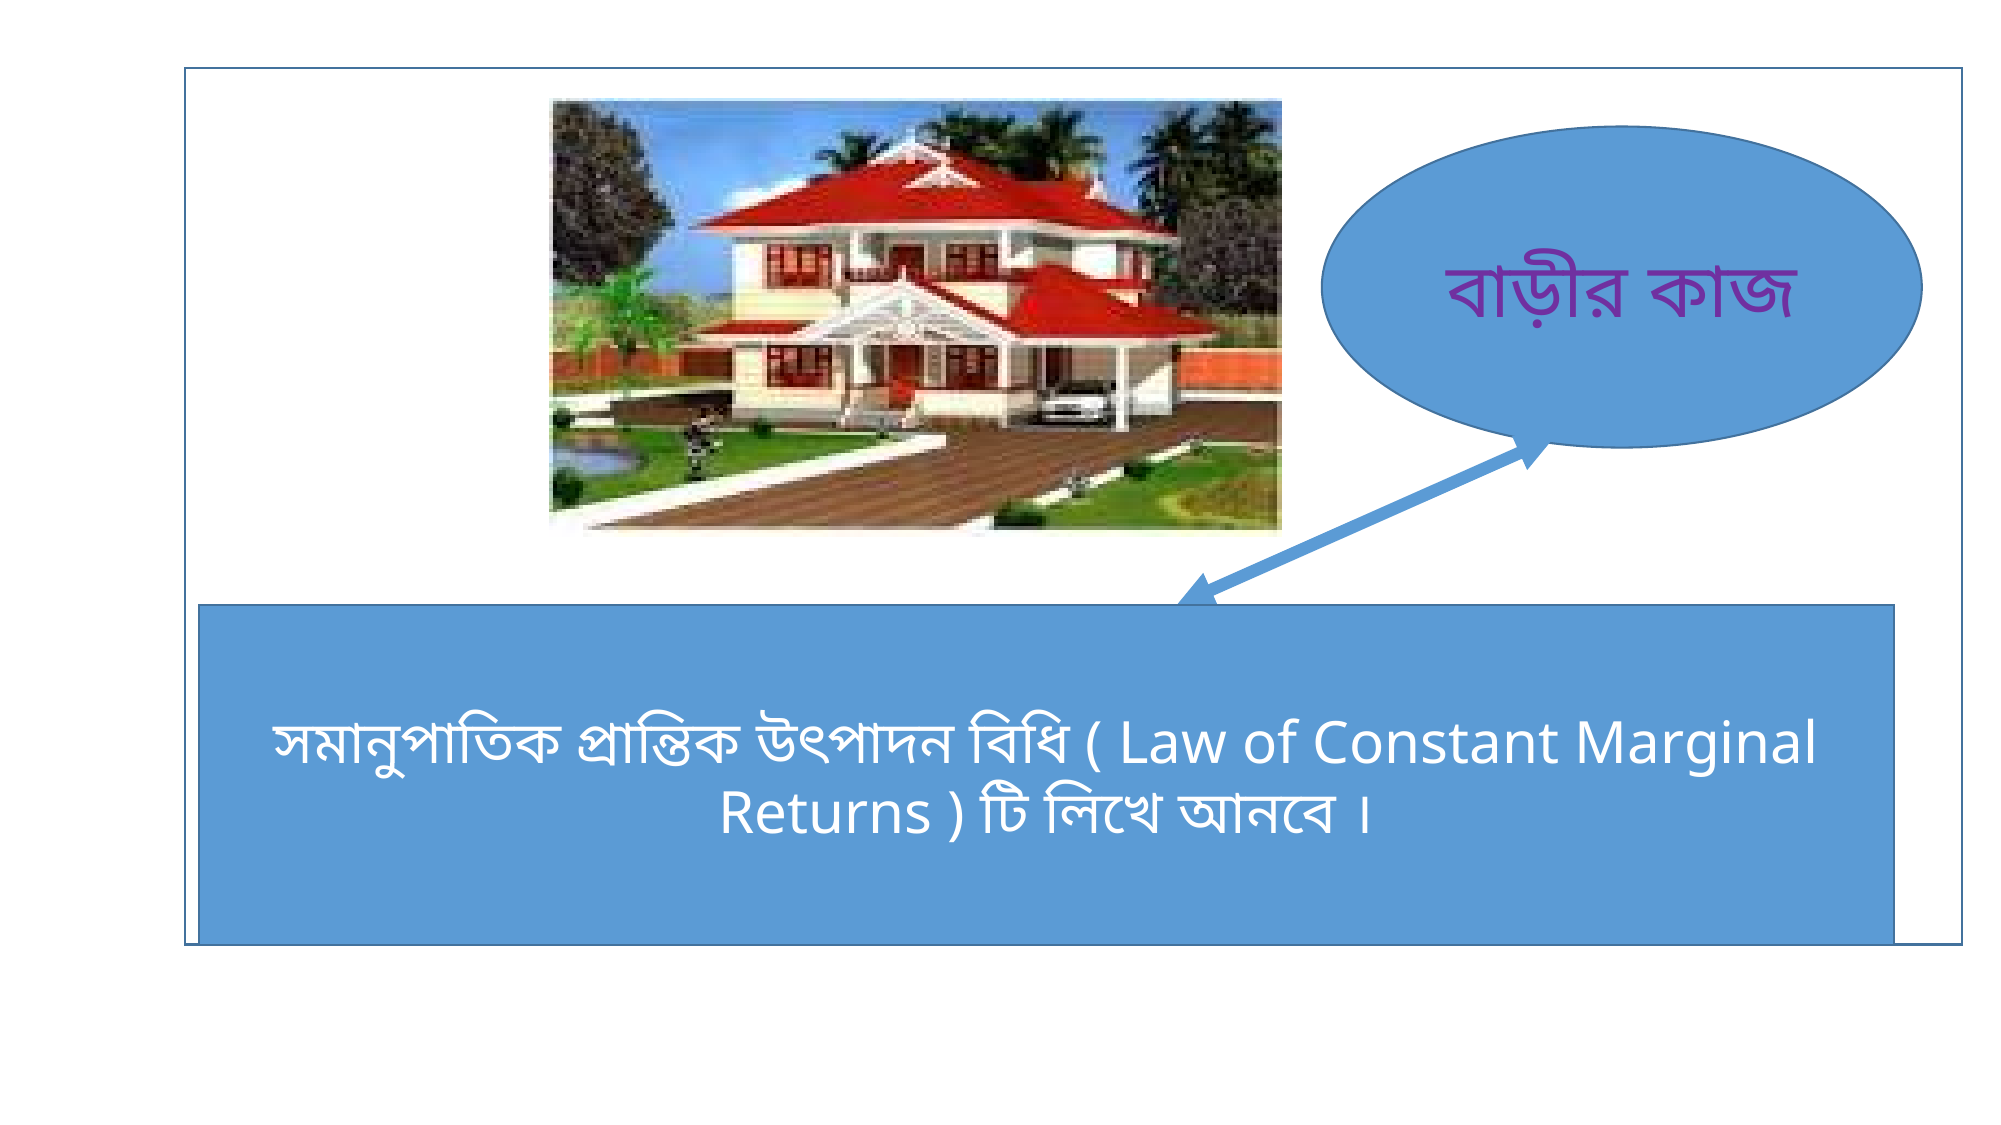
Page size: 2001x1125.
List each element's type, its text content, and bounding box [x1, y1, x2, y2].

text_box বাড়ীর কাজ [1320, 125, 1923, 449]
text_box [184, 67, 1963, 946]
picture [549, 98, 1282, 537]
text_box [1176, 437, 1554, 606]
text_box সমানুপাতিক প্রান্তিক উৎপাদন বিধি ( Law of Constant Marginal Returns ) টি লিখে আনবে । [198, 604, 1895, 946]
